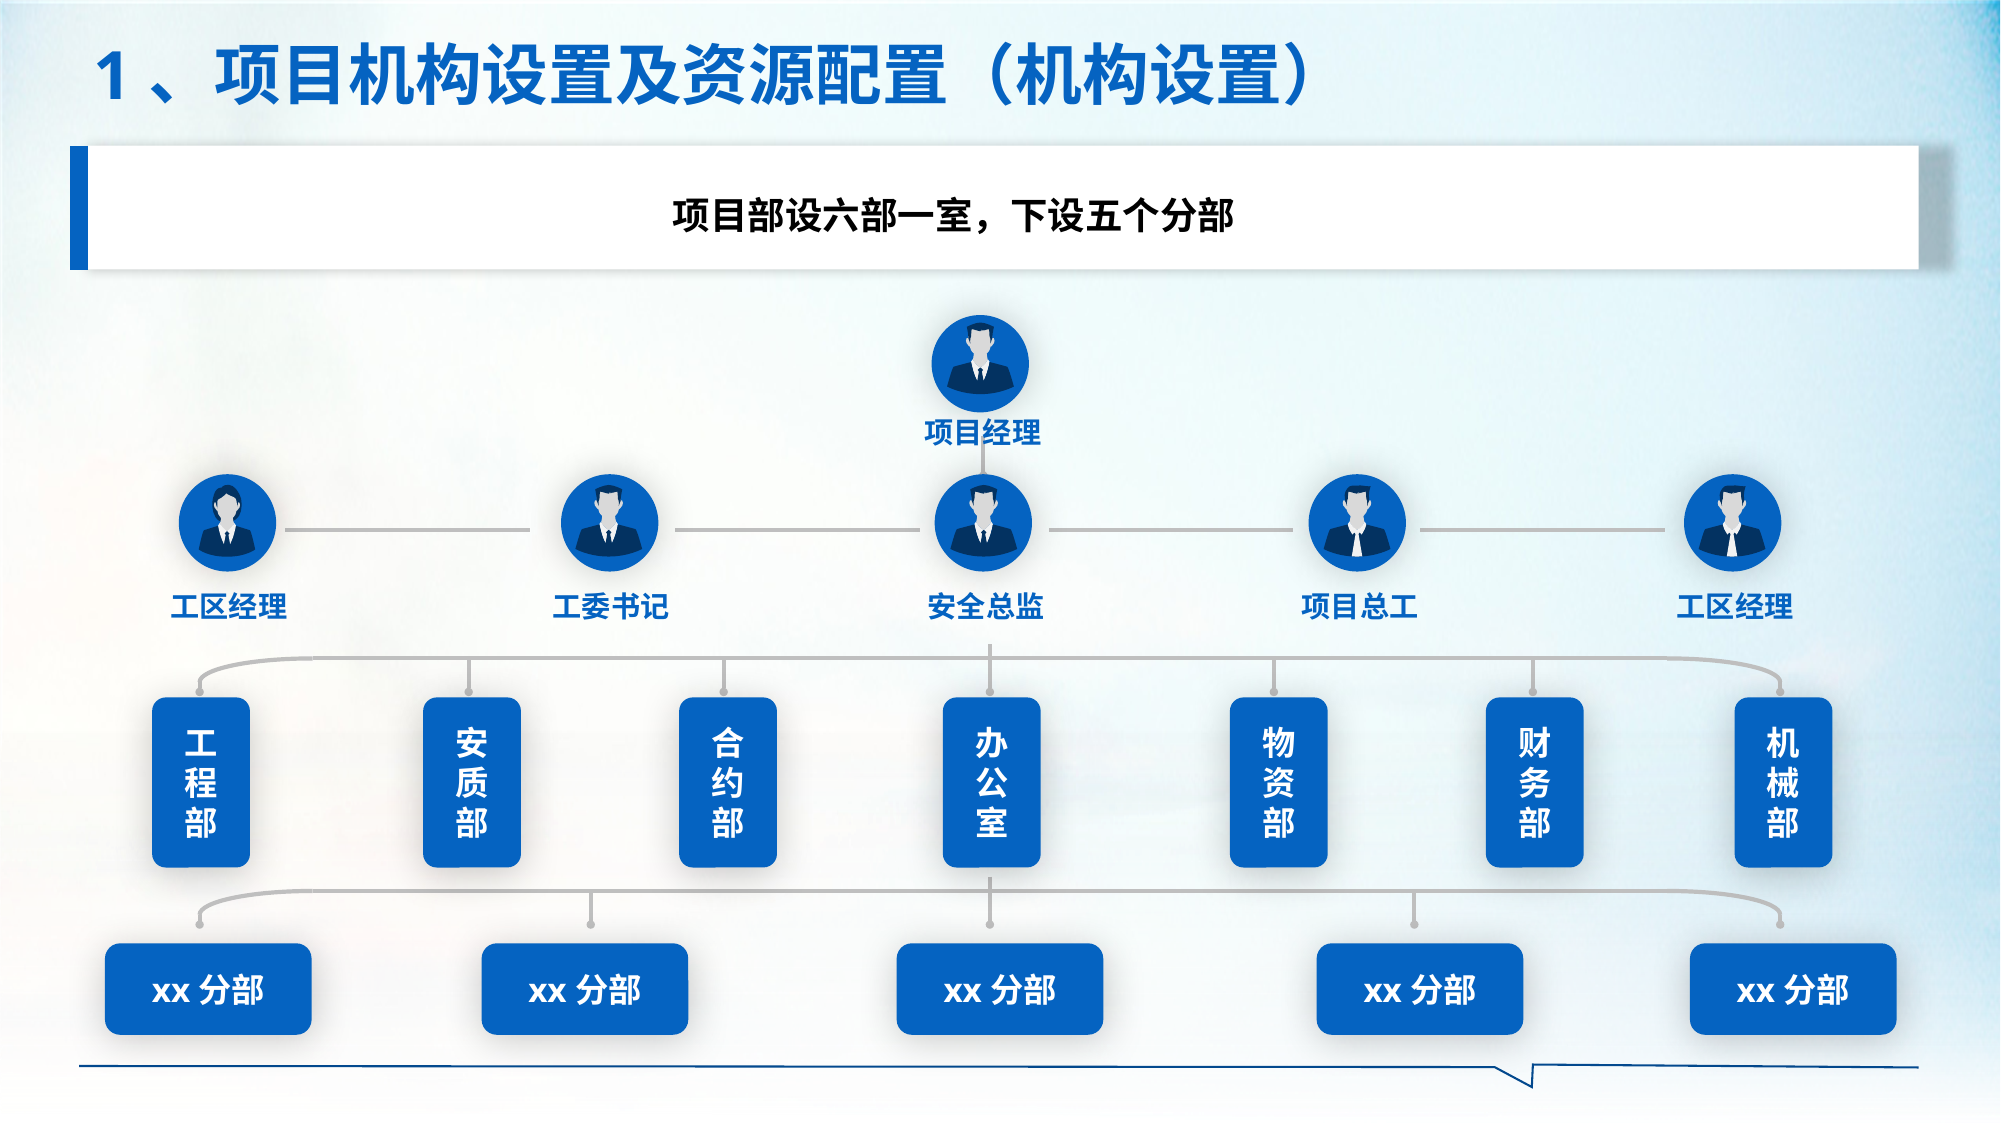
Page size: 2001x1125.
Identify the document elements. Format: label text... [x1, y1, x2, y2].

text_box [104, 315, 1897, 1035]
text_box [79, 145, 1919, 270]
text_box [79, 1063, 1919, 1089]
picture [0, 0, 2001, 1125]
list 1、项目机构设置及资源配置（机构设置） [79, 34, 1645, 128]
